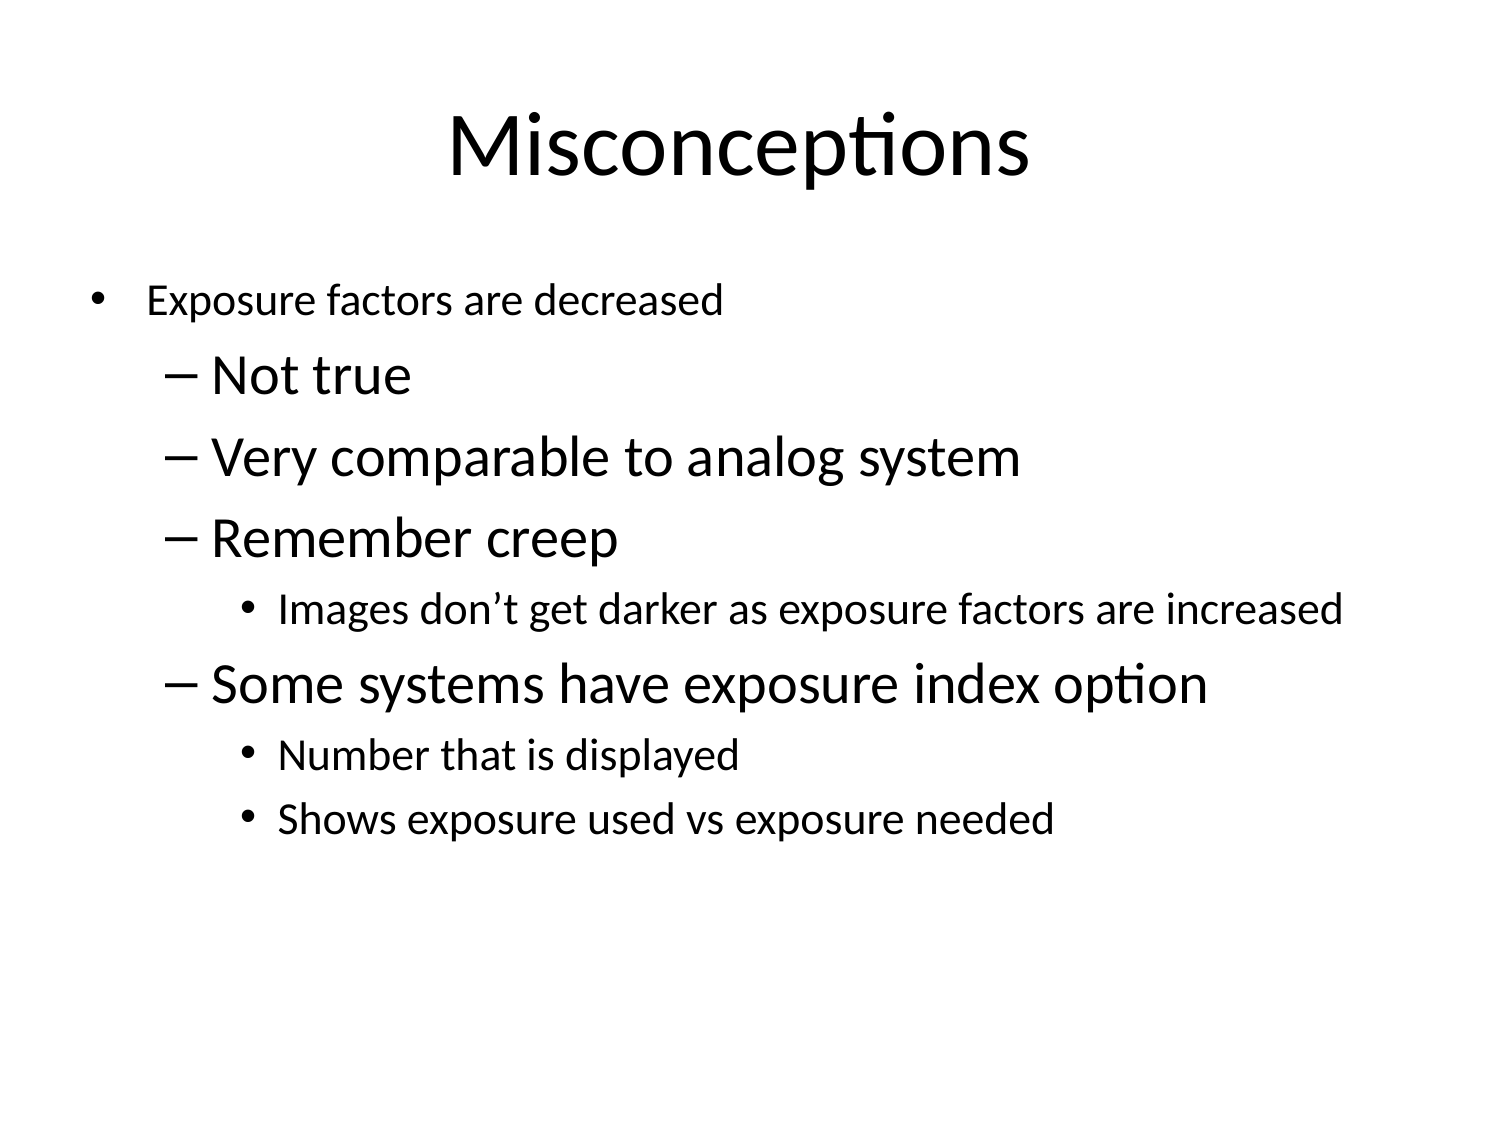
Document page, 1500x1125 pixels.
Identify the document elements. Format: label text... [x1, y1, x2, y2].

title Misconceptions [75, 45, 1425, 233]
list Exposure factors are decreased Not true Very comparable to analog system Remember creep Images don’t get darker as exposure factors are increased Some systems have exposure index option Number that is displayed Shows exposure used vs exposure needed [75, 262, 1425, 1005]
